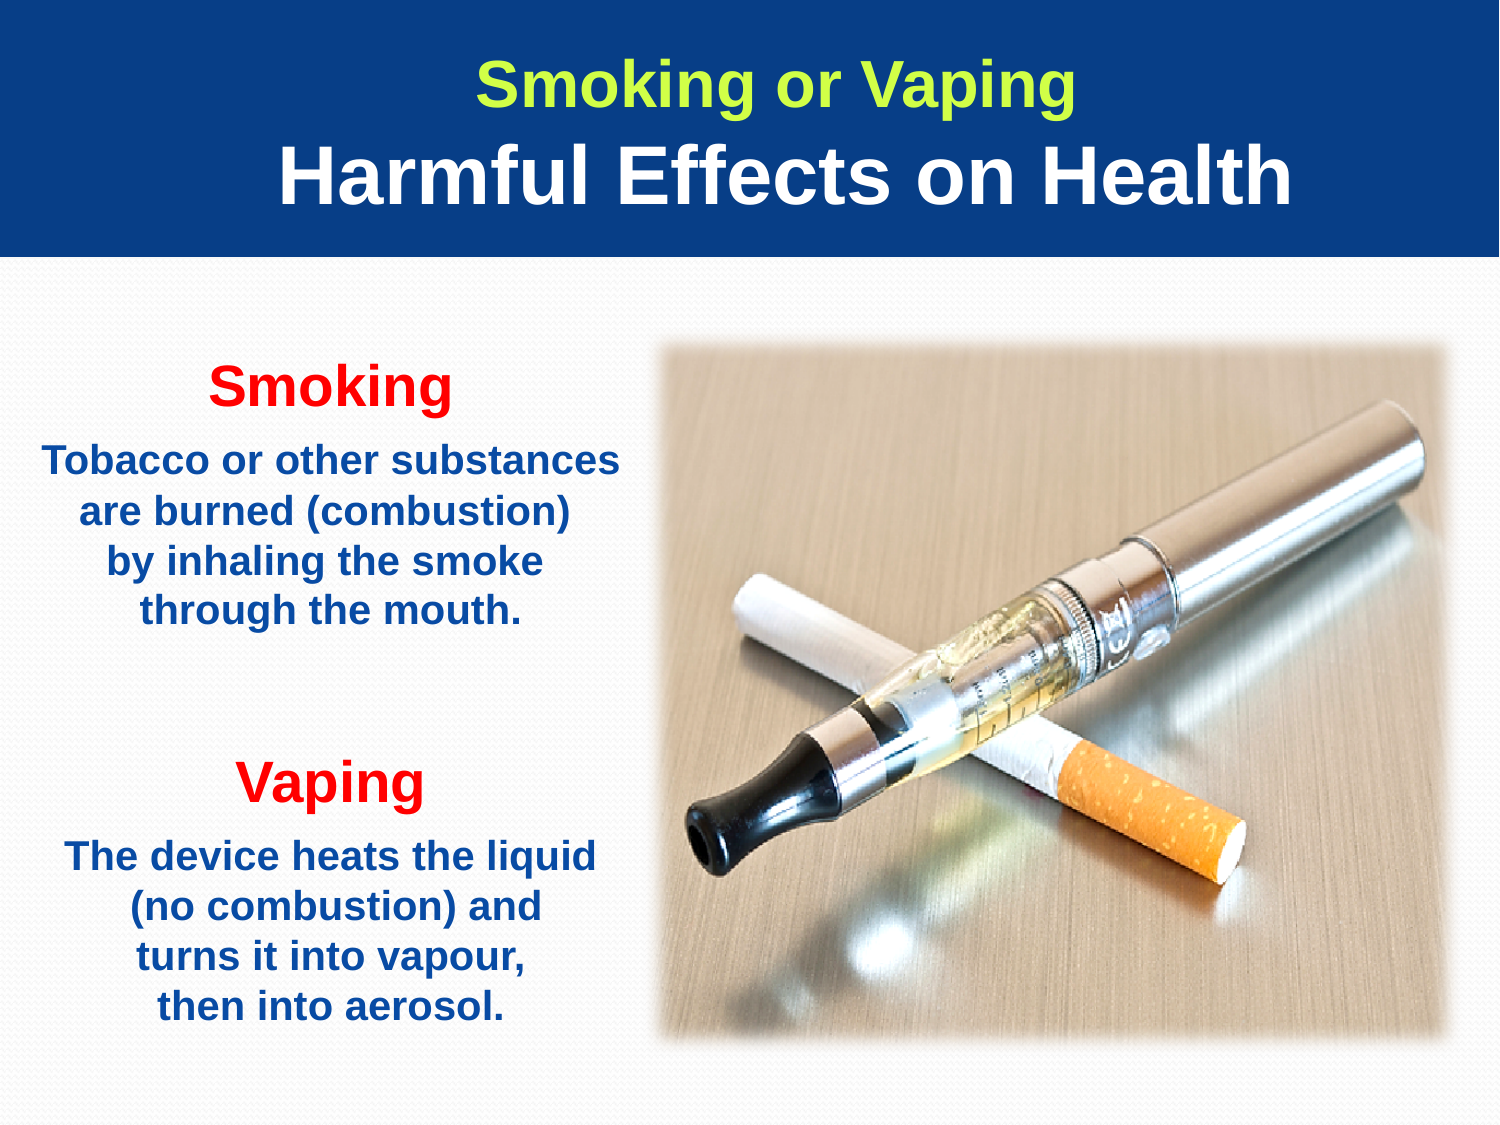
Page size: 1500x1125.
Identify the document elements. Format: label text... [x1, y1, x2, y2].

text_box Smoking Tobacco or other substances are burned (combustion) by inhaling the smoke through the mouth. [5, 302, 659, 681]
text_box Smoking or Vaping Harmful Effects on Health [0, 0, 1500, 261]
text_box Vaping The device heats the liquid (no combustion) and turns it into vapour, then into aerosol. [5, 704, 659, 1083]
picture [644, 328, 1460, 1056]
